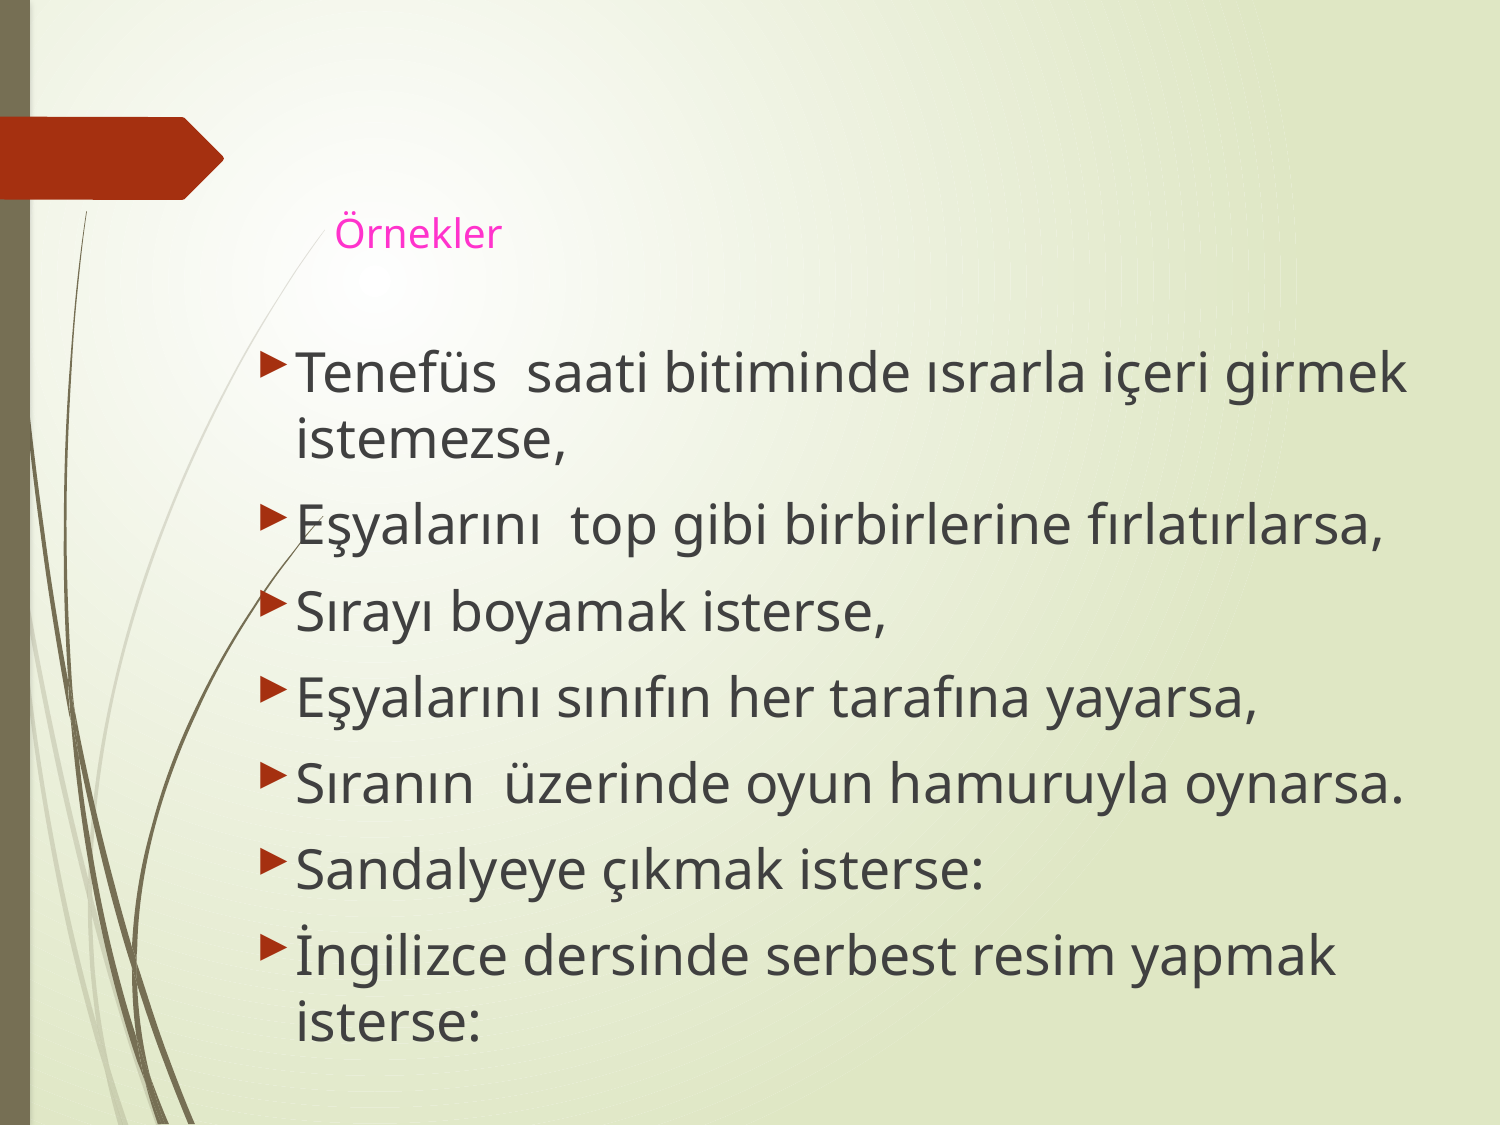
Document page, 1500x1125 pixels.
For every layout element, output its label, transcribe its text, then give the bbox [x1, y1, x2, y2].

list Tenefüs saati bitiminde ısrarla içeri girmek istemezse, Eşyalarını top gibi birbirlerine fırlatırlarsa, Sırayı boyamak isterse, Eşyalarını sınıfın her tarafına yayarsa, Sıranın üzerinde oyun hamuruyla oynarsa. Sandalyeye çıkmak isterse: İngilizce dersinde serbest resim yapmak isterse: [223, 243, 1496, 1066]
title Örnekler [319, 102, 1400, 243]
